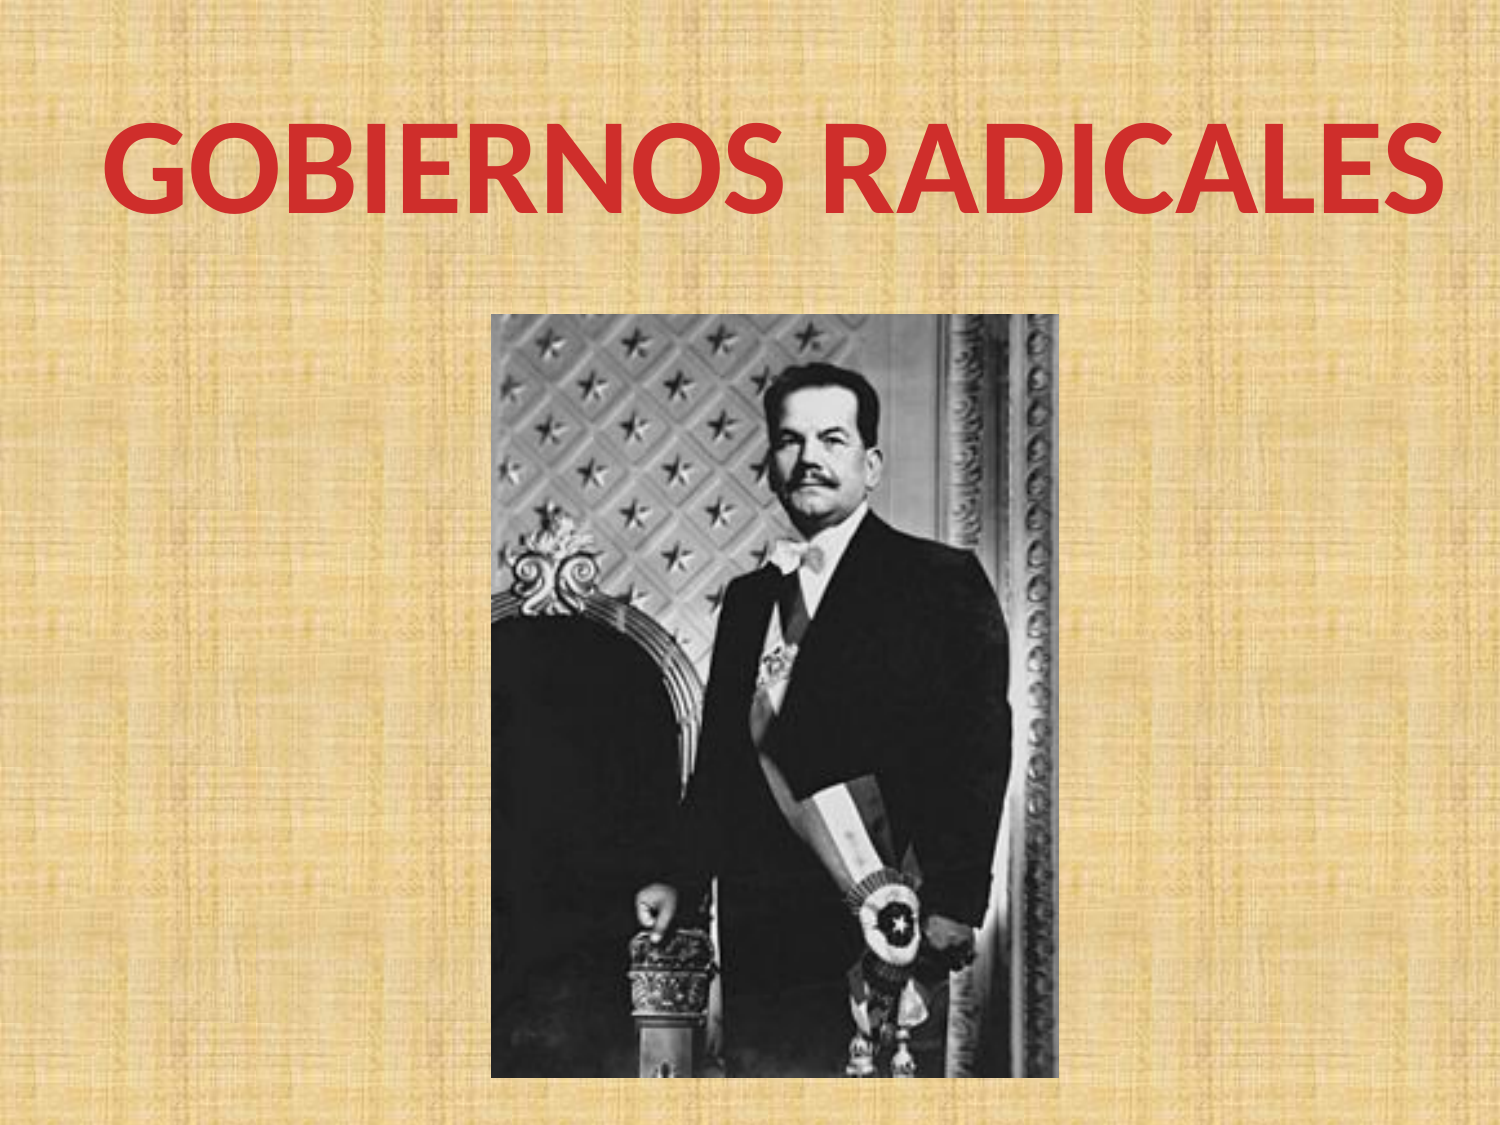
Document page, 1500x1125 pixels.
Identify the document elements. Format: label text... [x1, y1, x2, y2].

text_box GOBIERNOS RADICALES [86, 68, 1464, 249]
picture [0, 0, 1500, 1125]
